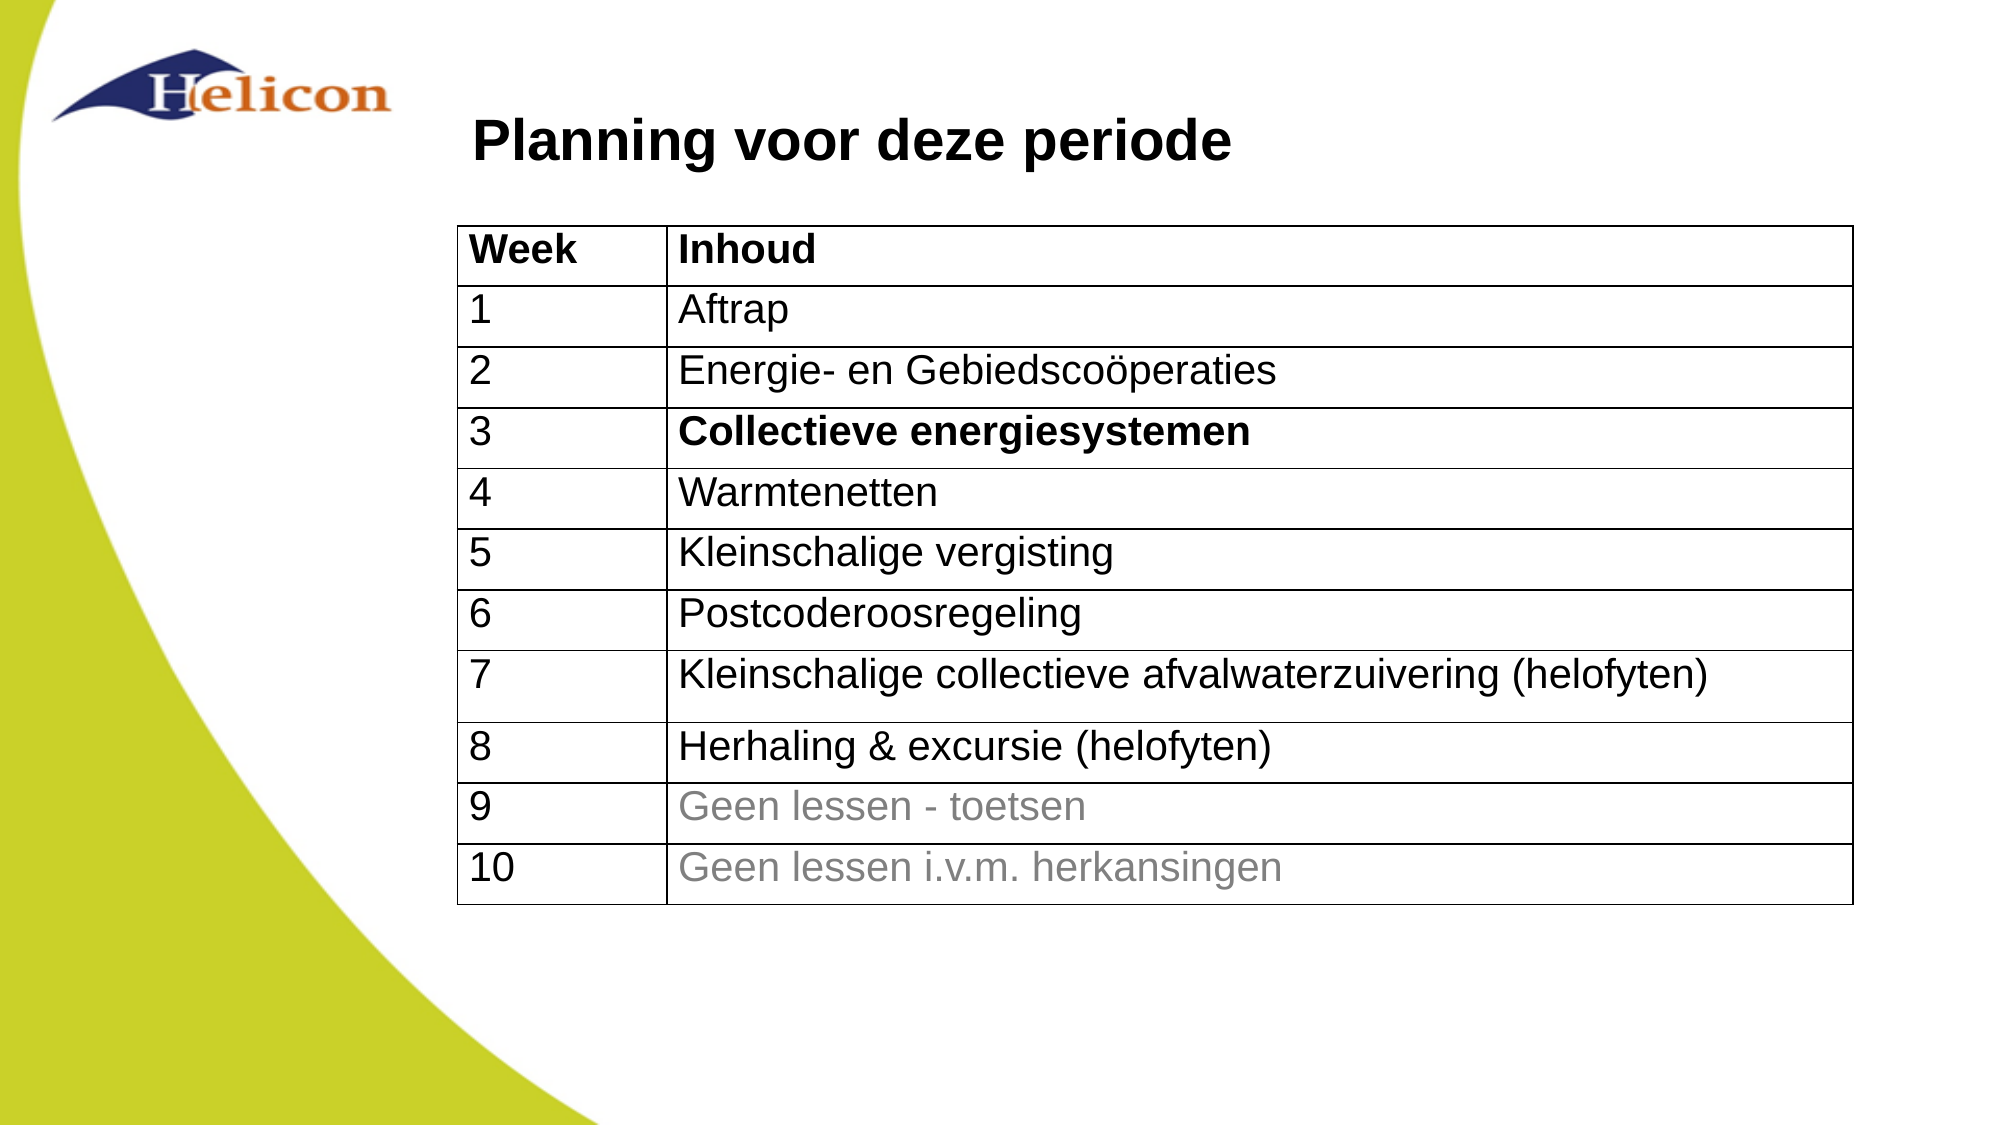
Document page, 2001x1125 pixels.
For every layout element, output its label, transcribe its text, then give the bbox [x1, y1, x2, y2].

table_cell Geen lessen i.v.m. herkansingen [668, 845, 1852, 904]
table_cell Postcoderoosregeling [668, 591, 1852, 650]
table_cell 1 [458, 287, 666, 346]
table_cell Aftrap [668, 287, 1852, 346]
table_cell 8 [458, 723, 666, 782]
table_cell 7 [458, 651, 666, 722]
table_cell 6 [458, 591, 666, 650]
picture [0, 0, 2000, 1125]
table_cell 9 [458, 784, 666, 843]
table_cell Geen lessen - toetsen [668, 784, 1852, 843]
table_cell 3 [458, 409, 666, 468]
table_cell 10 [458, 845, 666, 904]
table_cell Herhaling & excursie (helofyten) [668, 723, 1852, 782]
table_header Week [458, 227, 666, 285]
table_cell Warmtenetten [668, 469, 1852, 528]
table_header Inhoud [668, 227, 1852, 285]
table_cell Kleinschalige collectieve afvalwaterzuivering (helofyten) [668, 651, 1852, 722]
table_cell Kleinschalige vergisting [668, 530, 1852, 589]
table_cell 2 [458, 348, 666, 407]
table_cell 4 [458, 469, 666, 528]
table_cell Energie- en Gebiedscoöperaties [668, 348, 1852, 407]
table_cell Collectieve energiesystemen [668, 409, 1852, 468]
table_cell 5 [458, 530, 666, 589]
list Planning voor deze periode [457, 94, 1833, 225]
